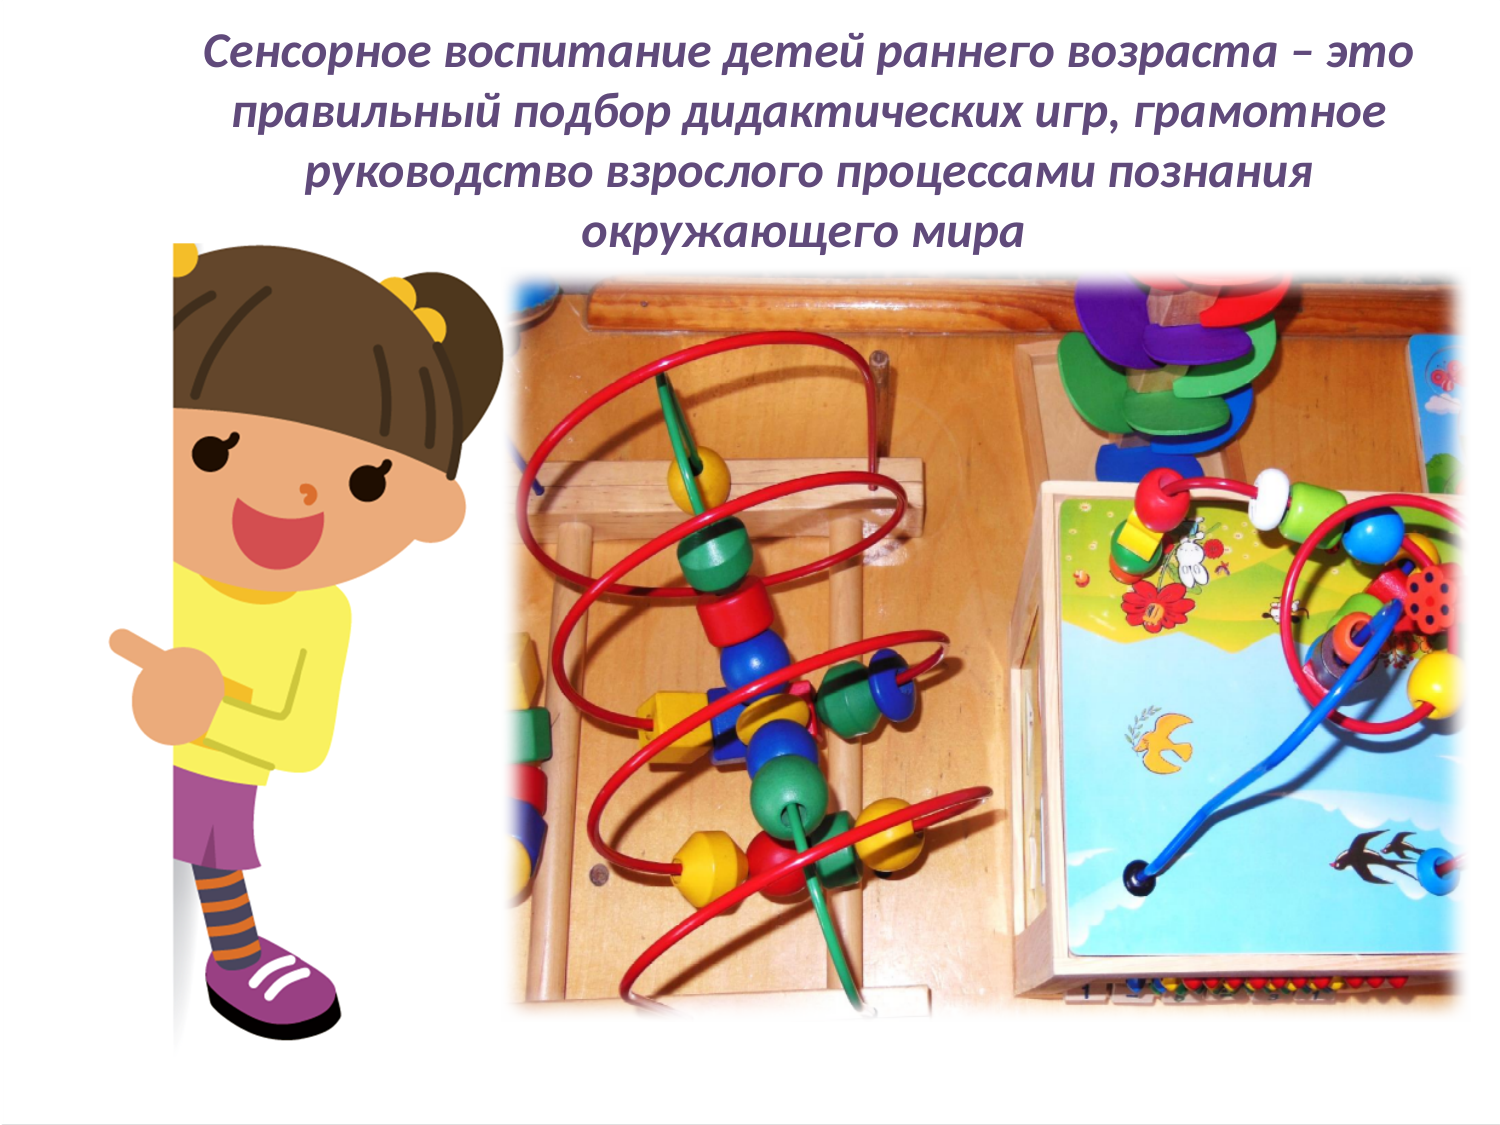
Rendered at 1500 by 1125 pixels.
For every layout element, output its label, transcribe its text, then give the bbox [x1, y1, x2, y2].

text_box Сенсорное воспитание детей раннего возраста – это правильный подбор дидактических игр, грамотное руководство взрослого процессами познания окружающего мира [169, 29, 1449, 246]
picture [0, 0, 1500, 1125]
